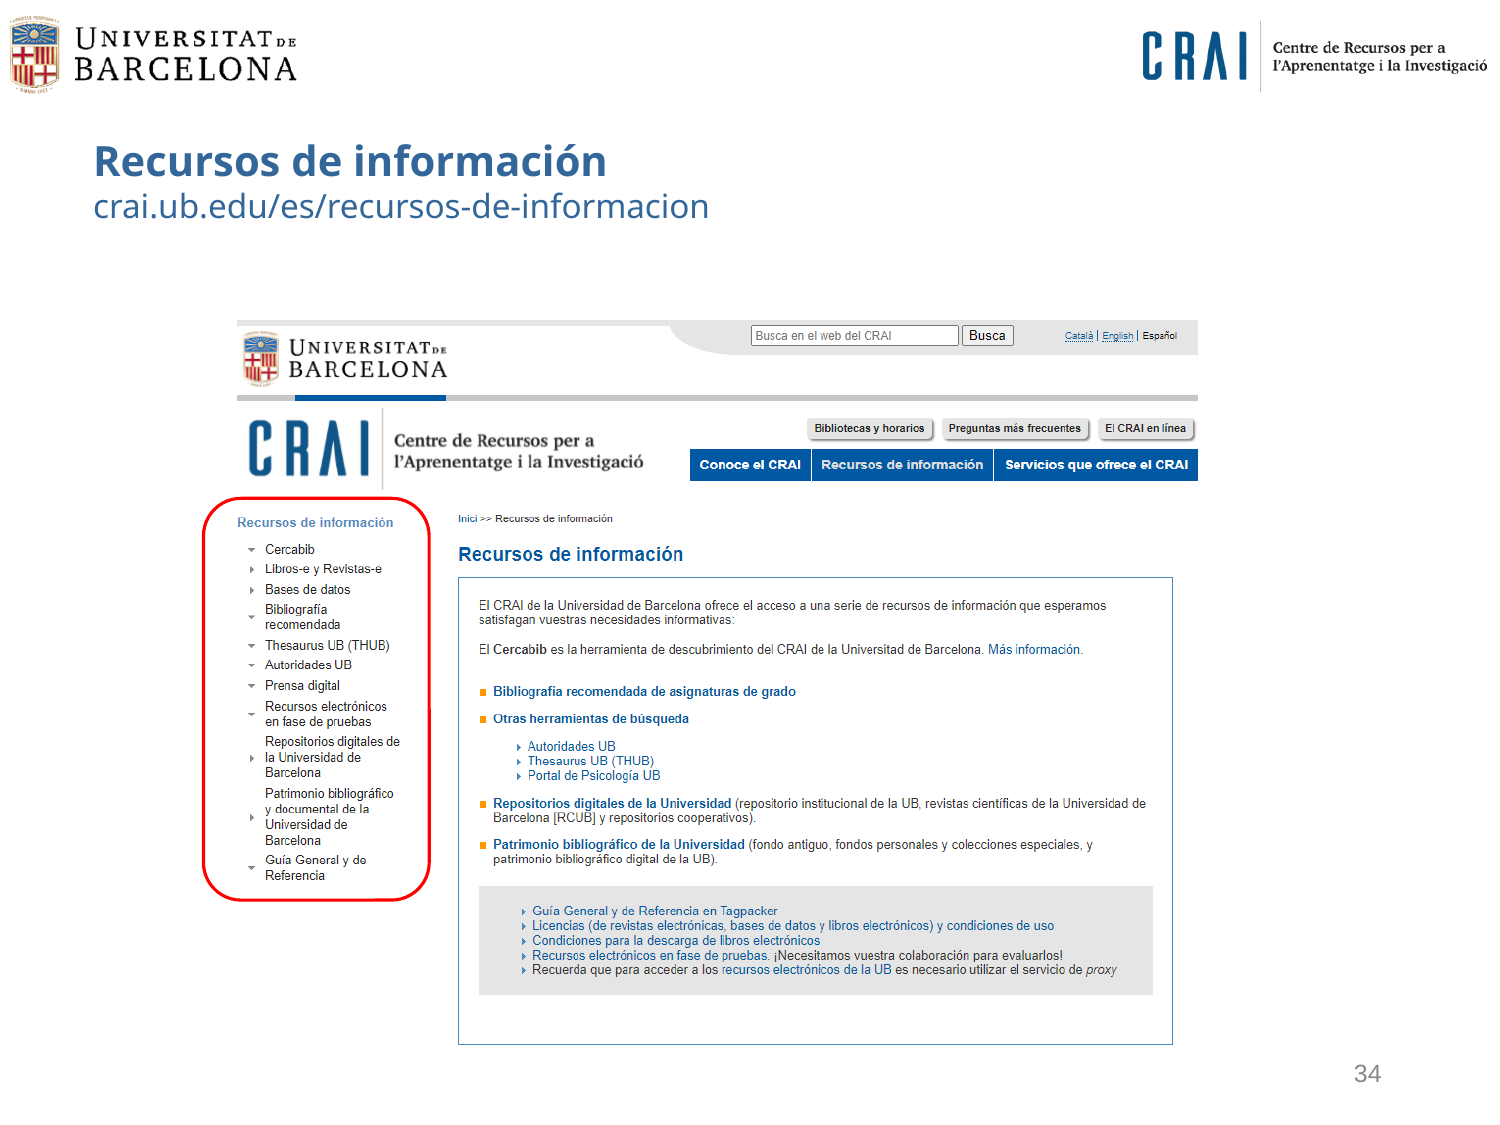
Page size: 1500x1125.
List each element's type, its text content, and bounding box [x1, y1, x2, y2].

picture [237, 320, 1211, 1059]
slide_number 34 [1059, 1042, 1397, 1103]
text_box [202, 497, 237, 901]
picture [8, 14, 1490, 219]
text_box Recursos de información crai.ub.edu/es/recursos-de-informacion [78, 127, 1429, 238]
